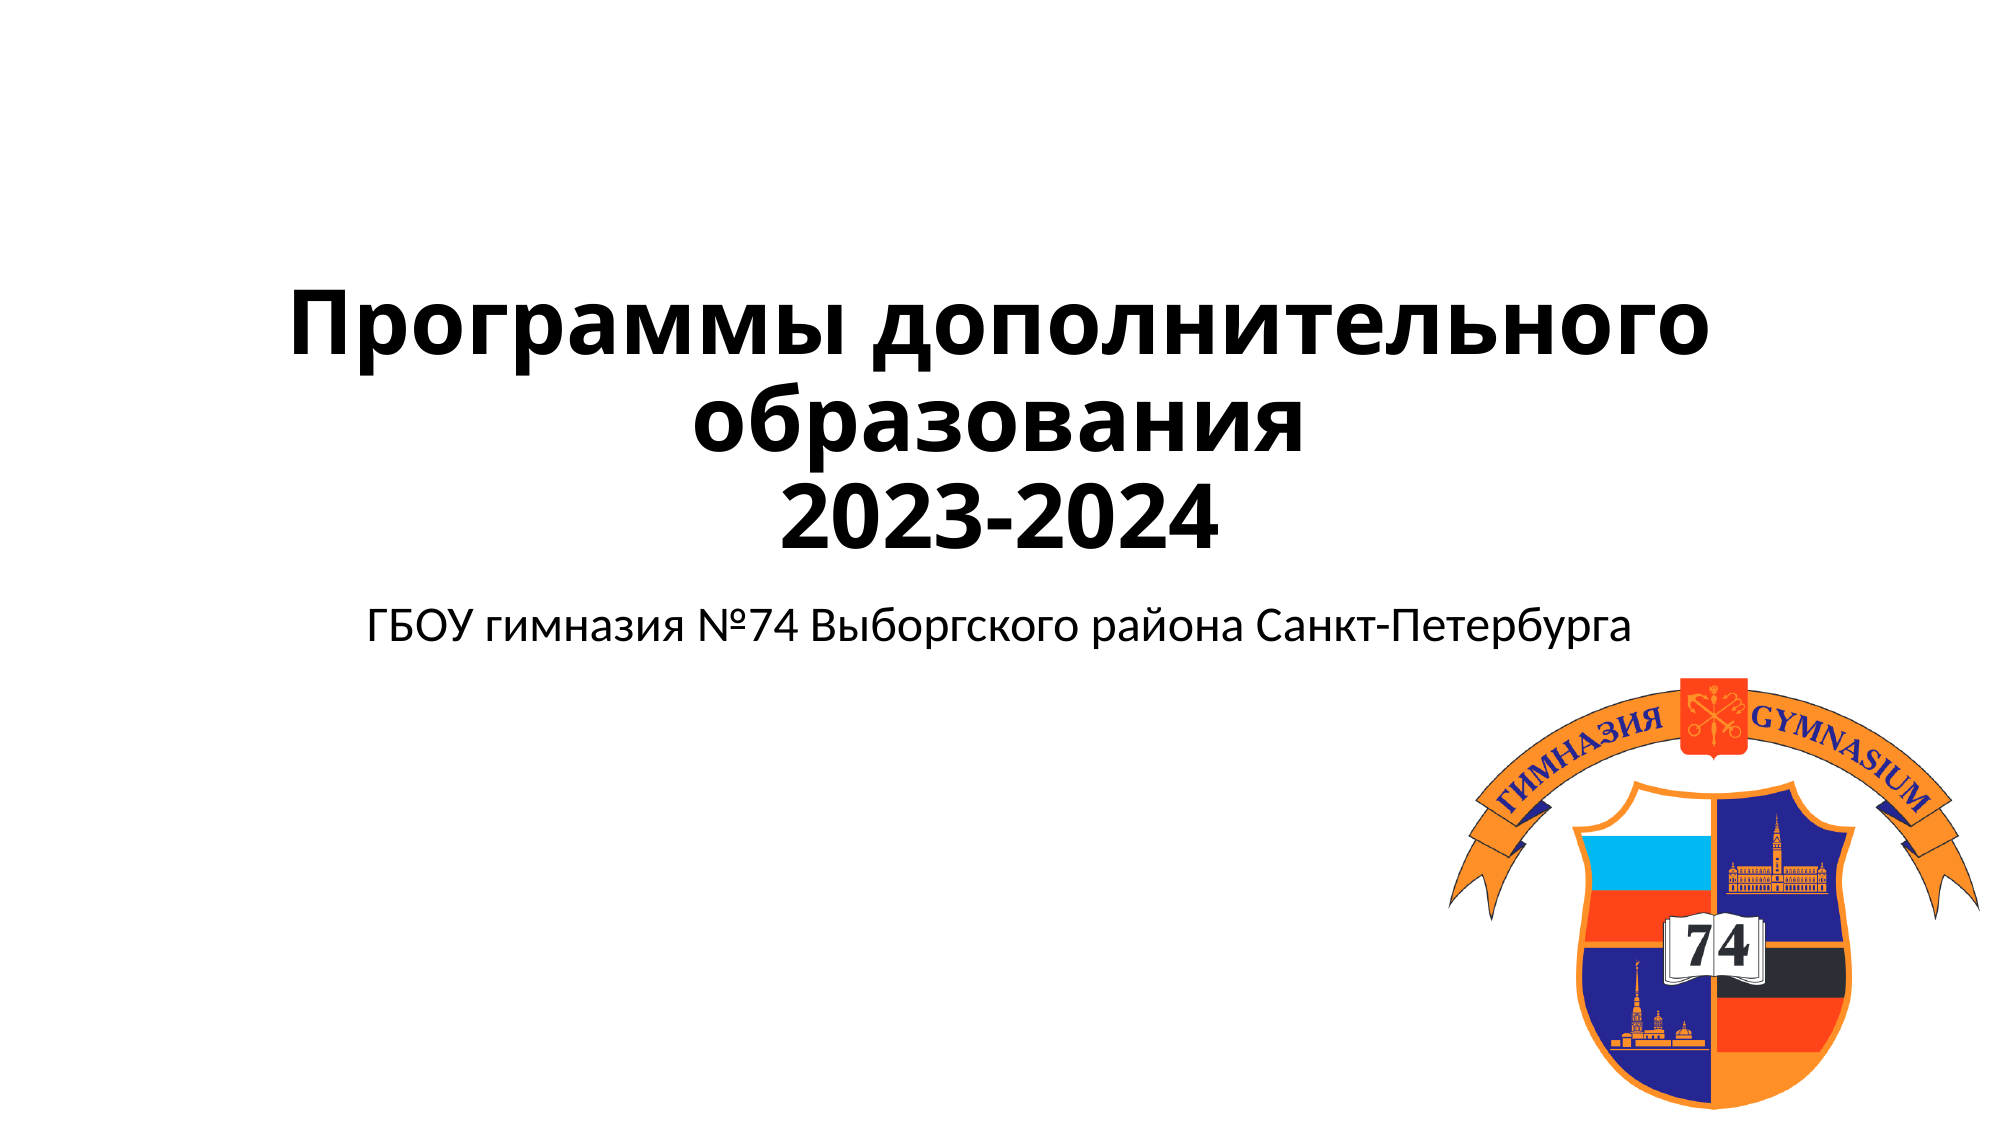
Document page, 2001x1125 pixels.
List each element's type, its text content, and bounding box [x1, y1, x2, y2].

picture [1436, 666, 2000, 1125]
subtitle ГБОУ гимназия №74 Выборгского района Санкт-Петербурга [249, 590, 1750, 863]
title Программы дополнительного образования 2023-2024 [249, 184, 1750, 576]
